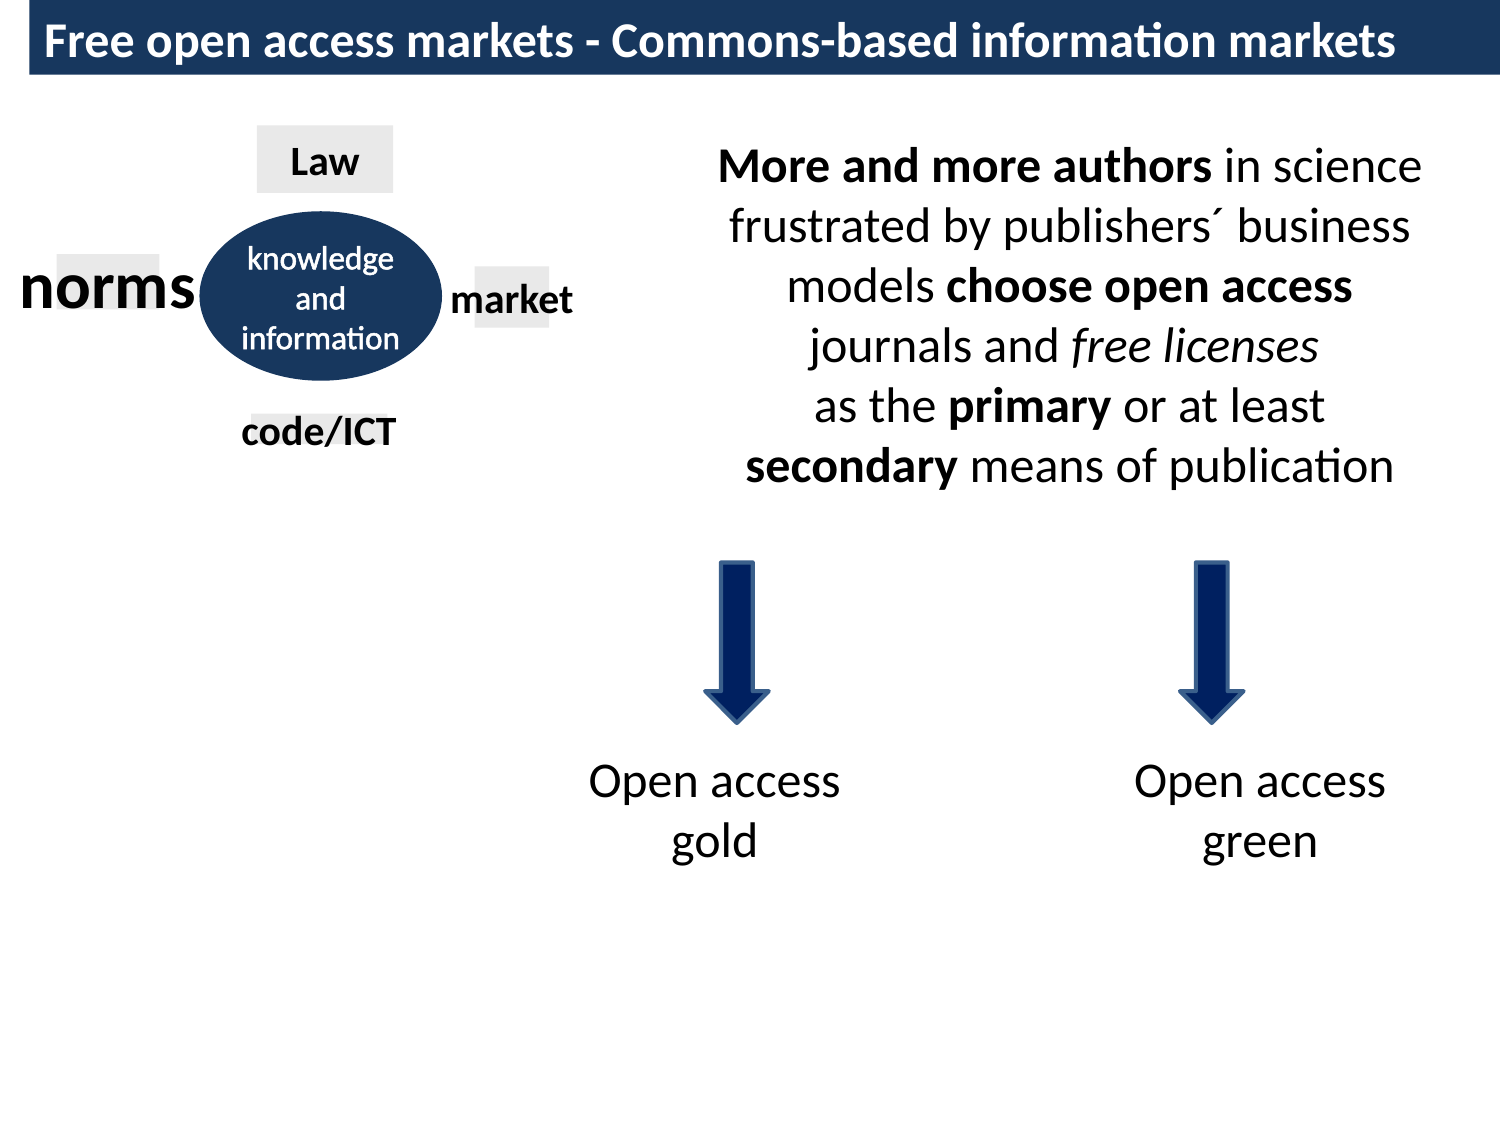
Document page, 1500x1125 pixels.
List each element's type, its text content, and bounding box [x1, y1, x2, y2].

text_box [56, 125, 550, 445]
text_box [525, 562, 904, 877]
text_box More and more authors in science frustrated by publishers´ business models choose open access journals and free licenses as the primary or at least secondary means of publication [690, 125, 1449, 501]
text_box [1085, 562, 1436, 877]
text_box Free open access markets - Commons-based information markets [29, 0, 1500, 75]
